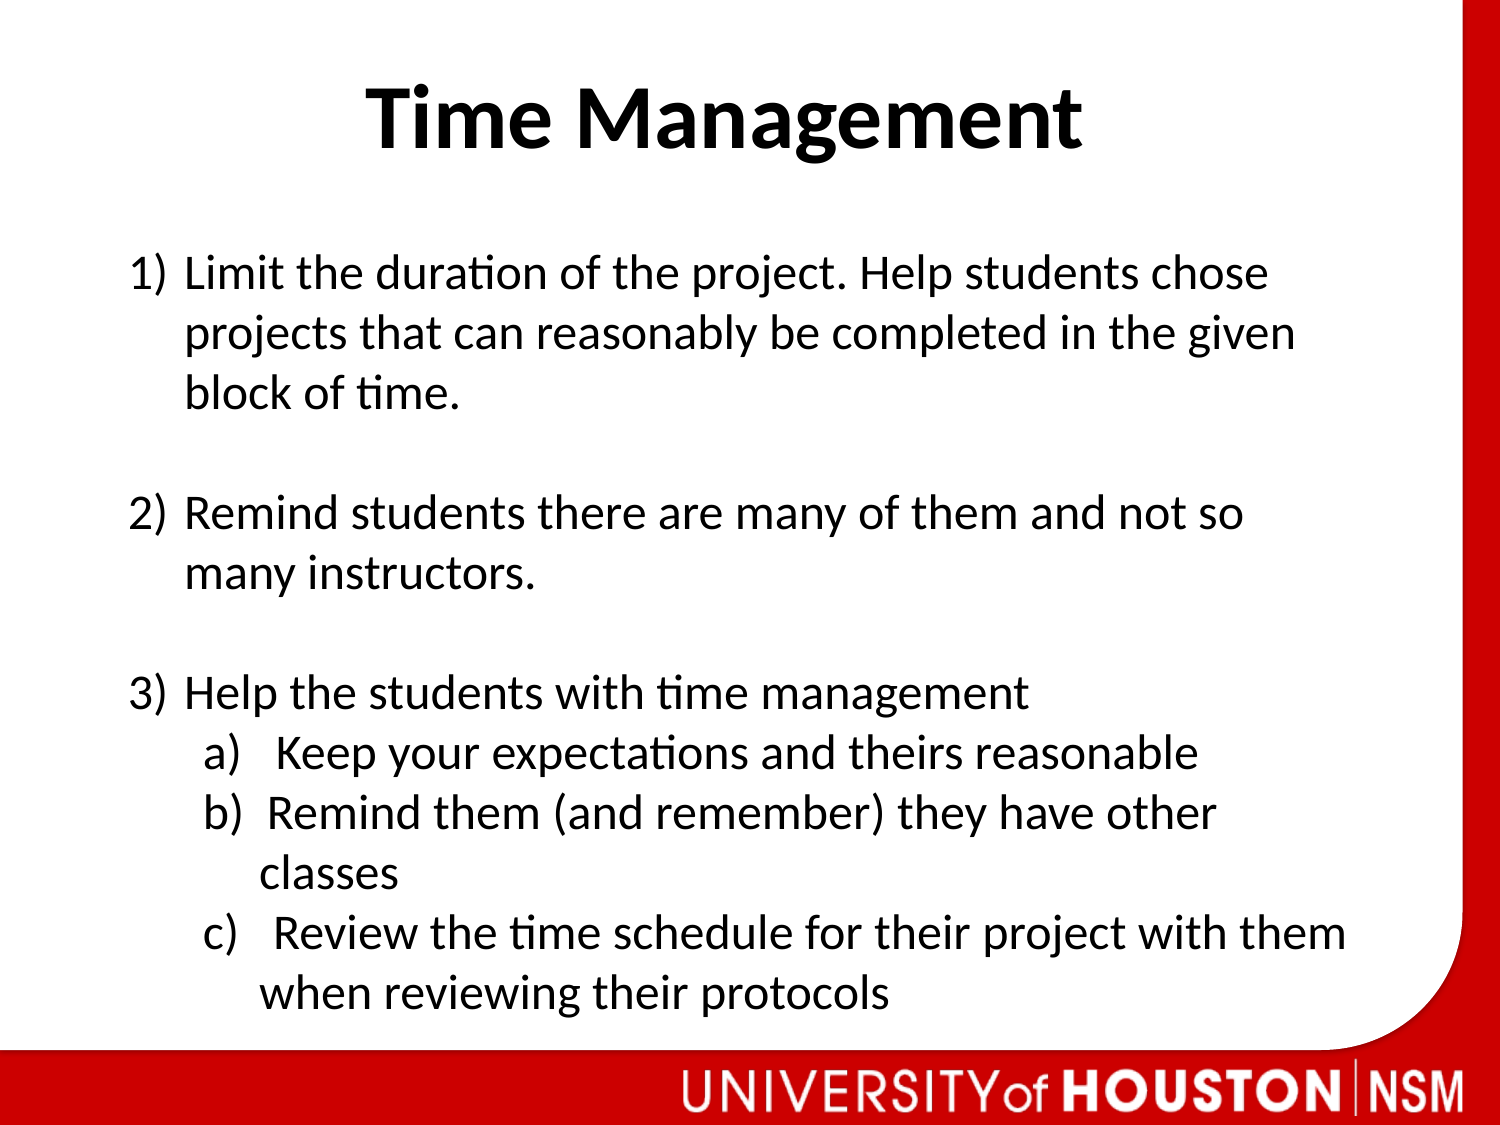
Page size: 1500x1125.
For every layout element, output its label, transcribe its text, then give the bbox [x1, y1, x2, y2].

text_box Time Management [280, 49, 1170, 175]
text_box Limit the duration of the project. Help students chose projects that can reasonably be completed in the given block of time. Remind students there are many of them and not so many instructors. Help the students with time management a) Keep your expectations and theirs reasonable b) Remind them (and remember) they have other classes c) Review the time schedule for their project with them when reviewing their protocols [113, 232, 1364, 1088]
